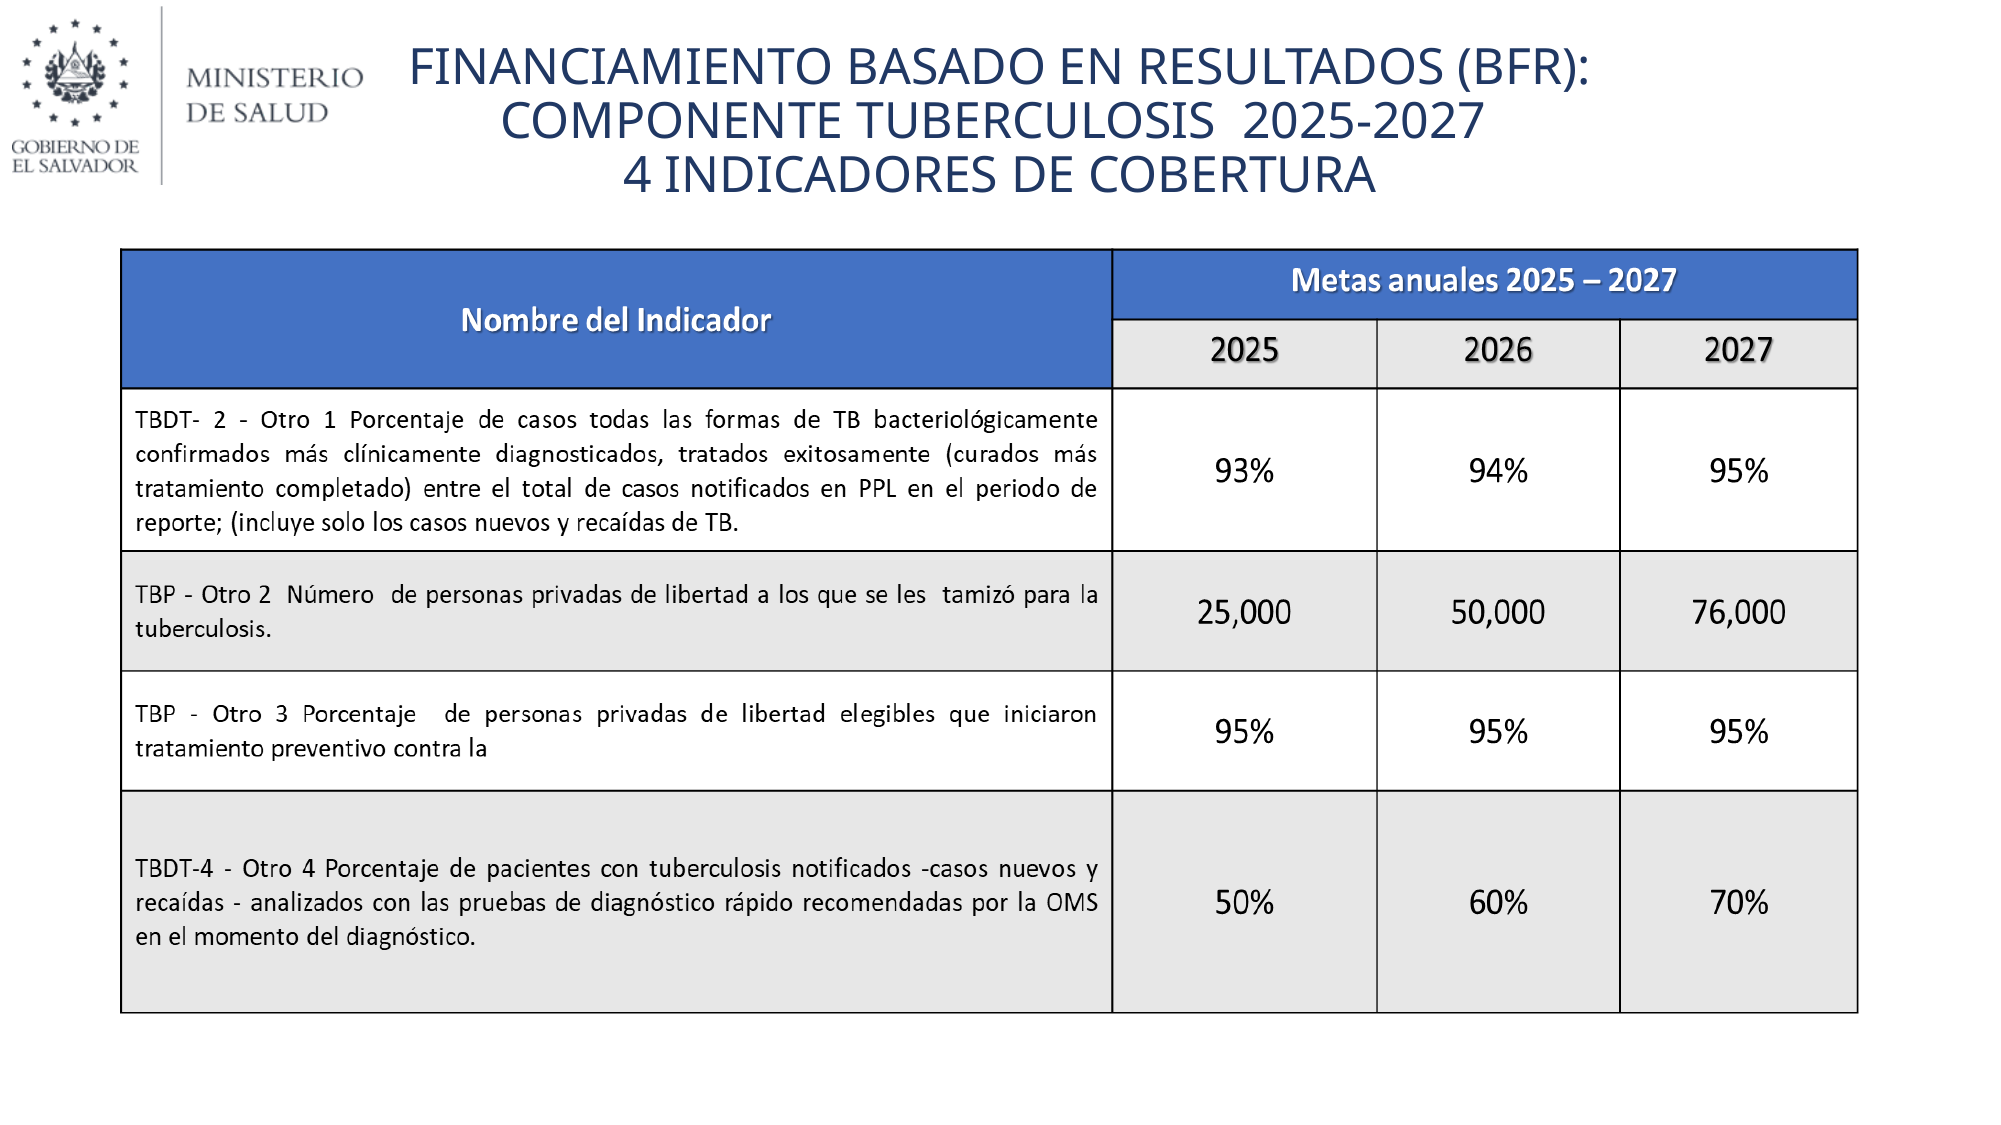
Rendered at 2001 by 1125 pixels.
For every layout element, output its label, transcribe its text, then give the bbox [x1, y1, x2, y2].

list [119, 243, 1859, 1014]
title FINANCIAMIENTO BASADO EN RESULTADOS (BFR): COMPONENTE TUBERCULOSIS 2025-2027 4 INDICADORES DE COBERTURA [137, 87, 1863, 218]
picture [12, 5, 366, 185]
